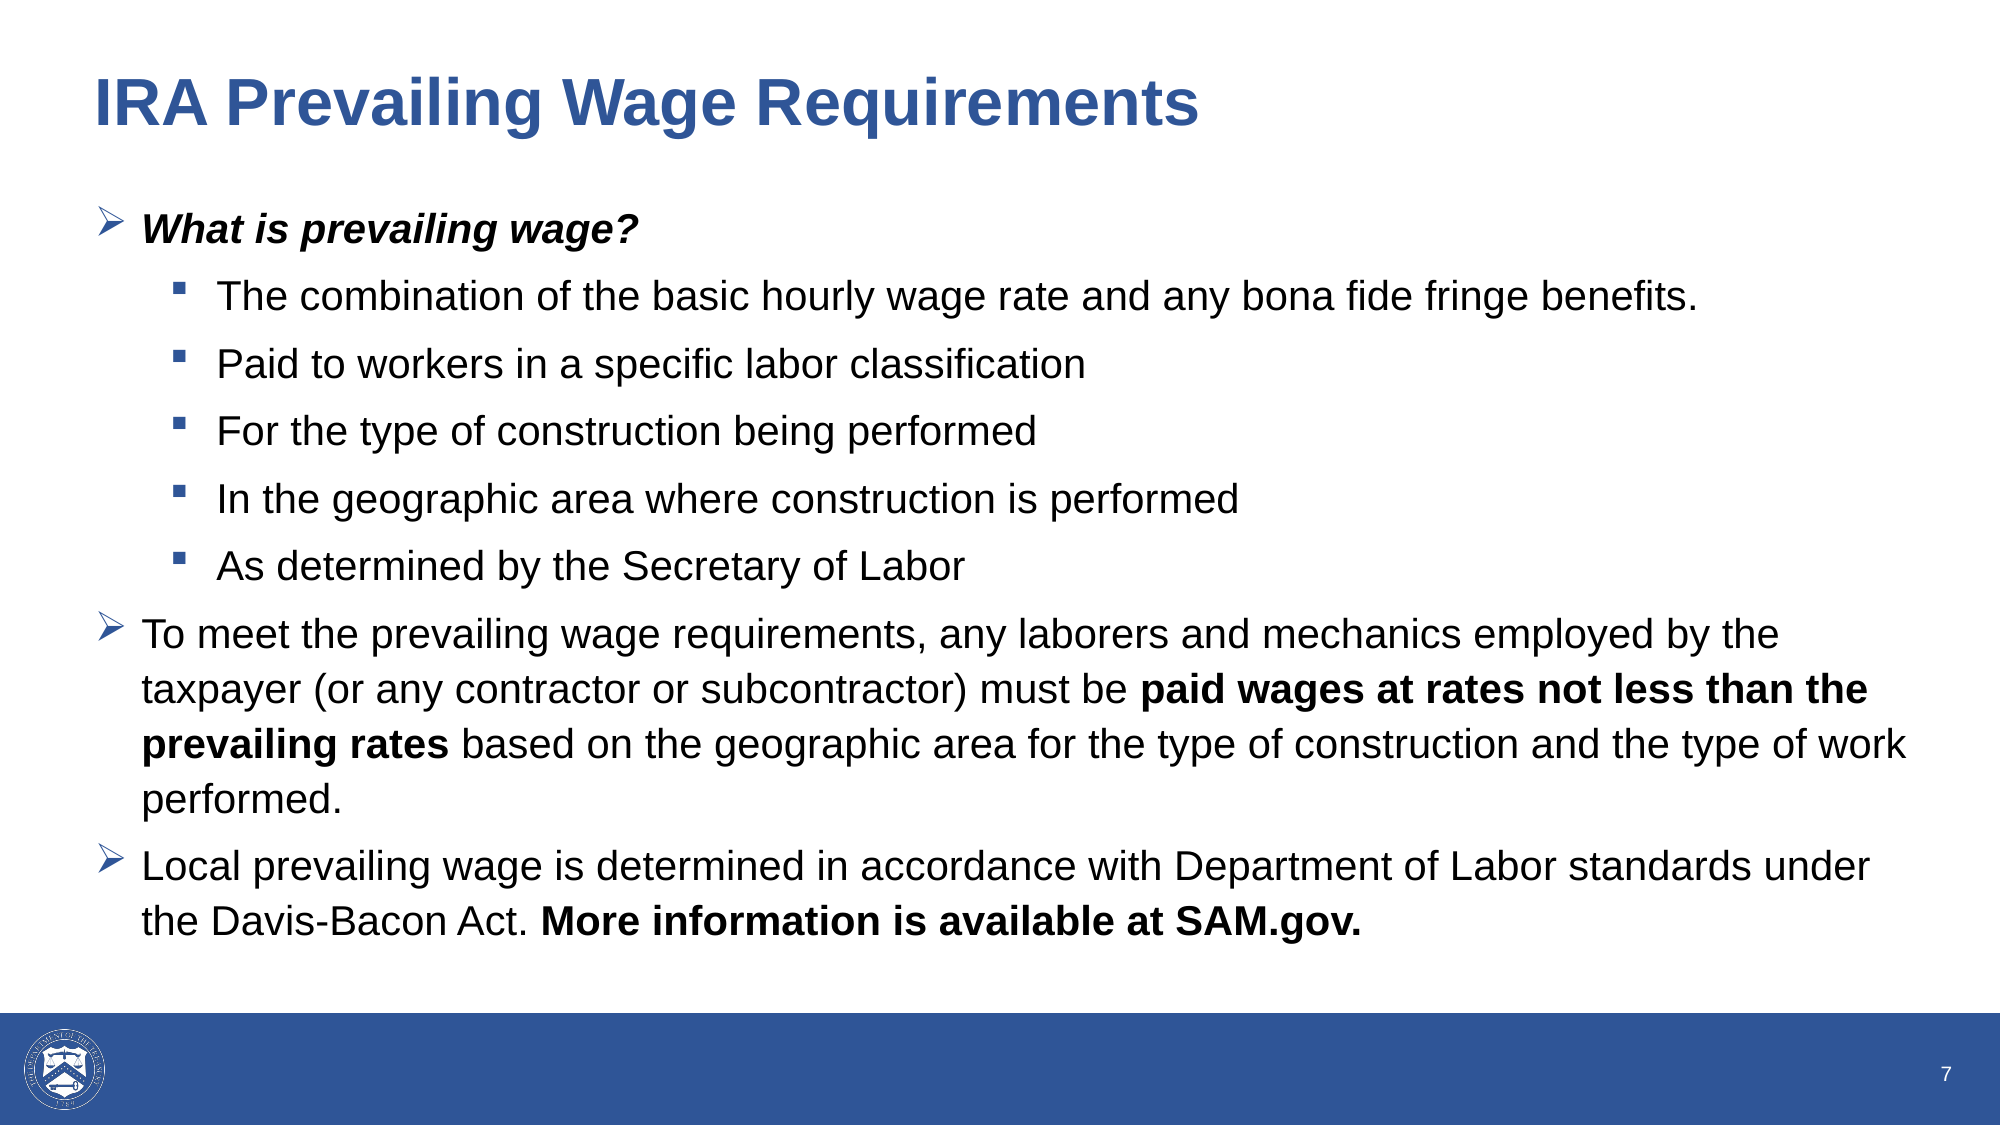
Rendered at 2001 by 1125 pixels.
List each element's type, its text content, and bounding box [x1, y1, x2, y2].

title IRA Prevailing Wage Requirements [79, 59, 1945, 188]
picture [24, 1029, 105, 1110]
list What is prevailing wage? The combination of the basic hourly wage rate and any bona fide fringe benefits. Paid to workers in a specific labor classification For the type of construction being performed In the geographic area where construction is performed As determined by the Secretary of Labor To meet the prevailing wage requirements, any laborers and mechanics employed by the taxpayer (or any contractor or subcontractor) must be paid wages at rates not less than the prevailing rates based on the geographic area for the type of construction and the type of work performed. Local prevailing wage is determined in accordance with Department of Labor standards under the Davis-Bacon Act. More information is available at SAM.gov. [79, 188, 1945, 935]
